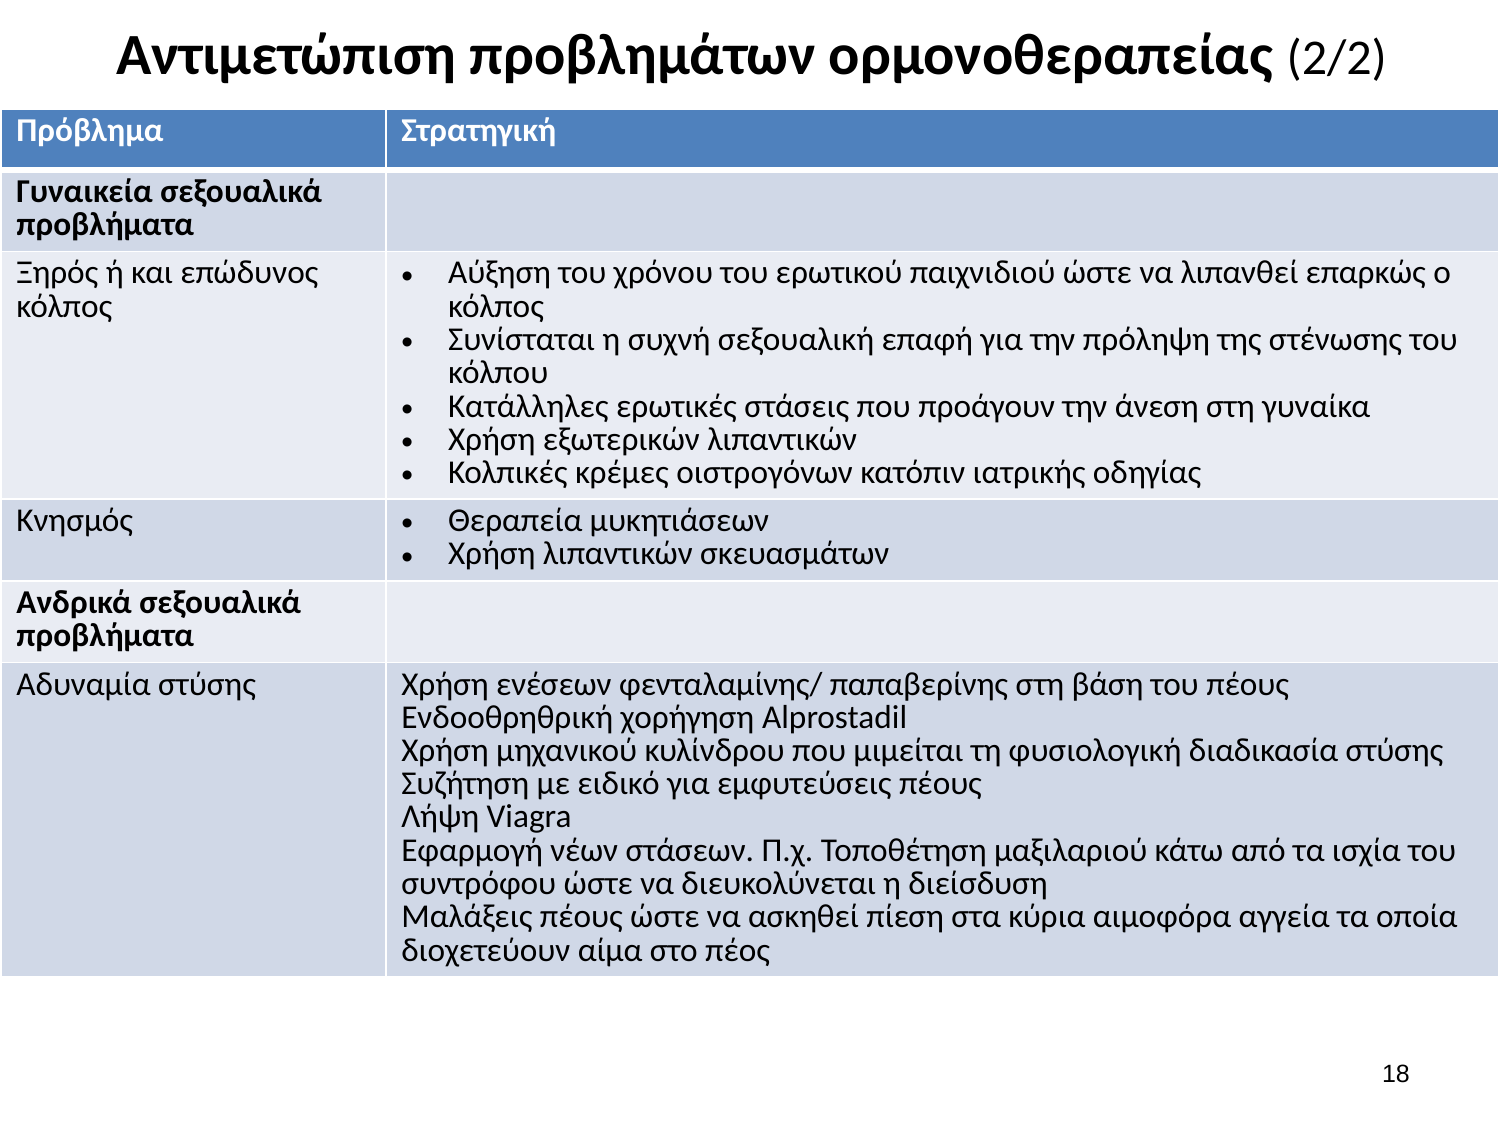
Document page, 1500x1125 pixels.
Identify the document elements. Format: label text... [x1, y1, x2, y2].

slide_number 17 [1074, 1042, 1425, 1103]
table_cell Χρήση ενέσεων φενταλαμίνης/ παπαβερίνης στη βάση του πέους Ενδοοθρηθρική χορήγηση Alprostadil Χρήση μηχανικού κυλίνδρου που μιμείται τη φυσιολογική διαδικασία στύσης Συζήτηση με ειδικό για εμφυτεύσεις πέους Λήψη Viagra Εφαρμογή νέων στάσεων. Π.χ. Τοποθέτηση μαξιλαριού κάτω από τα ισχία του συντρόφου ώστε να διευκολύνεται η διείσδυση Μαλάξεις πέους ώστε να ασκηθεί πίεση στα κύρια αιμοφόρα αγγεία τα οποία διοχετεύουν αίμα στο πέος [387, 663, 1498, 976]
table_cell [387, 582, 1498, 662]
table_cell Ανδρικά σεξουαλικά προβλήματα [2, 582, 385, 662]
table_cell Ξηρός ή και επώδυνος κόλπος [2, 252, 385, 498]
table_cell Κνησμός [2, 500, 385, 580]
table_header Στρατηγική [387, 110, 1498, 167]
title Αντιμετώπιση προβλημάτων ορμονοθεραπείας (2/2) [76, 0, 1427, 102]
table_cell Αδυναμία στύσης [2, 663, 385, 976]
table_cell Γυναικεία σεξουαλικά προβλήματα [2, 173, 385, 251]
table_cell Θεραπεία μυκητιάσεων Χρήση λιπαντικών σκευασμάτων [387, 500, 1498, 580]
table_header Πρόβλημα [2, 110, 385, 167]
table_cell [387, 173, 1498, 251]
table_cell Αύξηση του χρόνου του ερωτικού παιχνιδιού ώστε να λιπανθεί επαρκώς ο κόλπος Συνίσταται η συχνή σεξουαλική επαφή για την πρόληψη της στένωσης του κόλπου Κατάλληλες ερωτικές στάσεις που προάγουν την άνεση στη γυναίκα Χρήση εξωτερικών λιπαντικών Κολπικές κρέμες οιστρογόνων κατόπιν ιατρικής οδηγίας [387, 252, 1498, 498]
